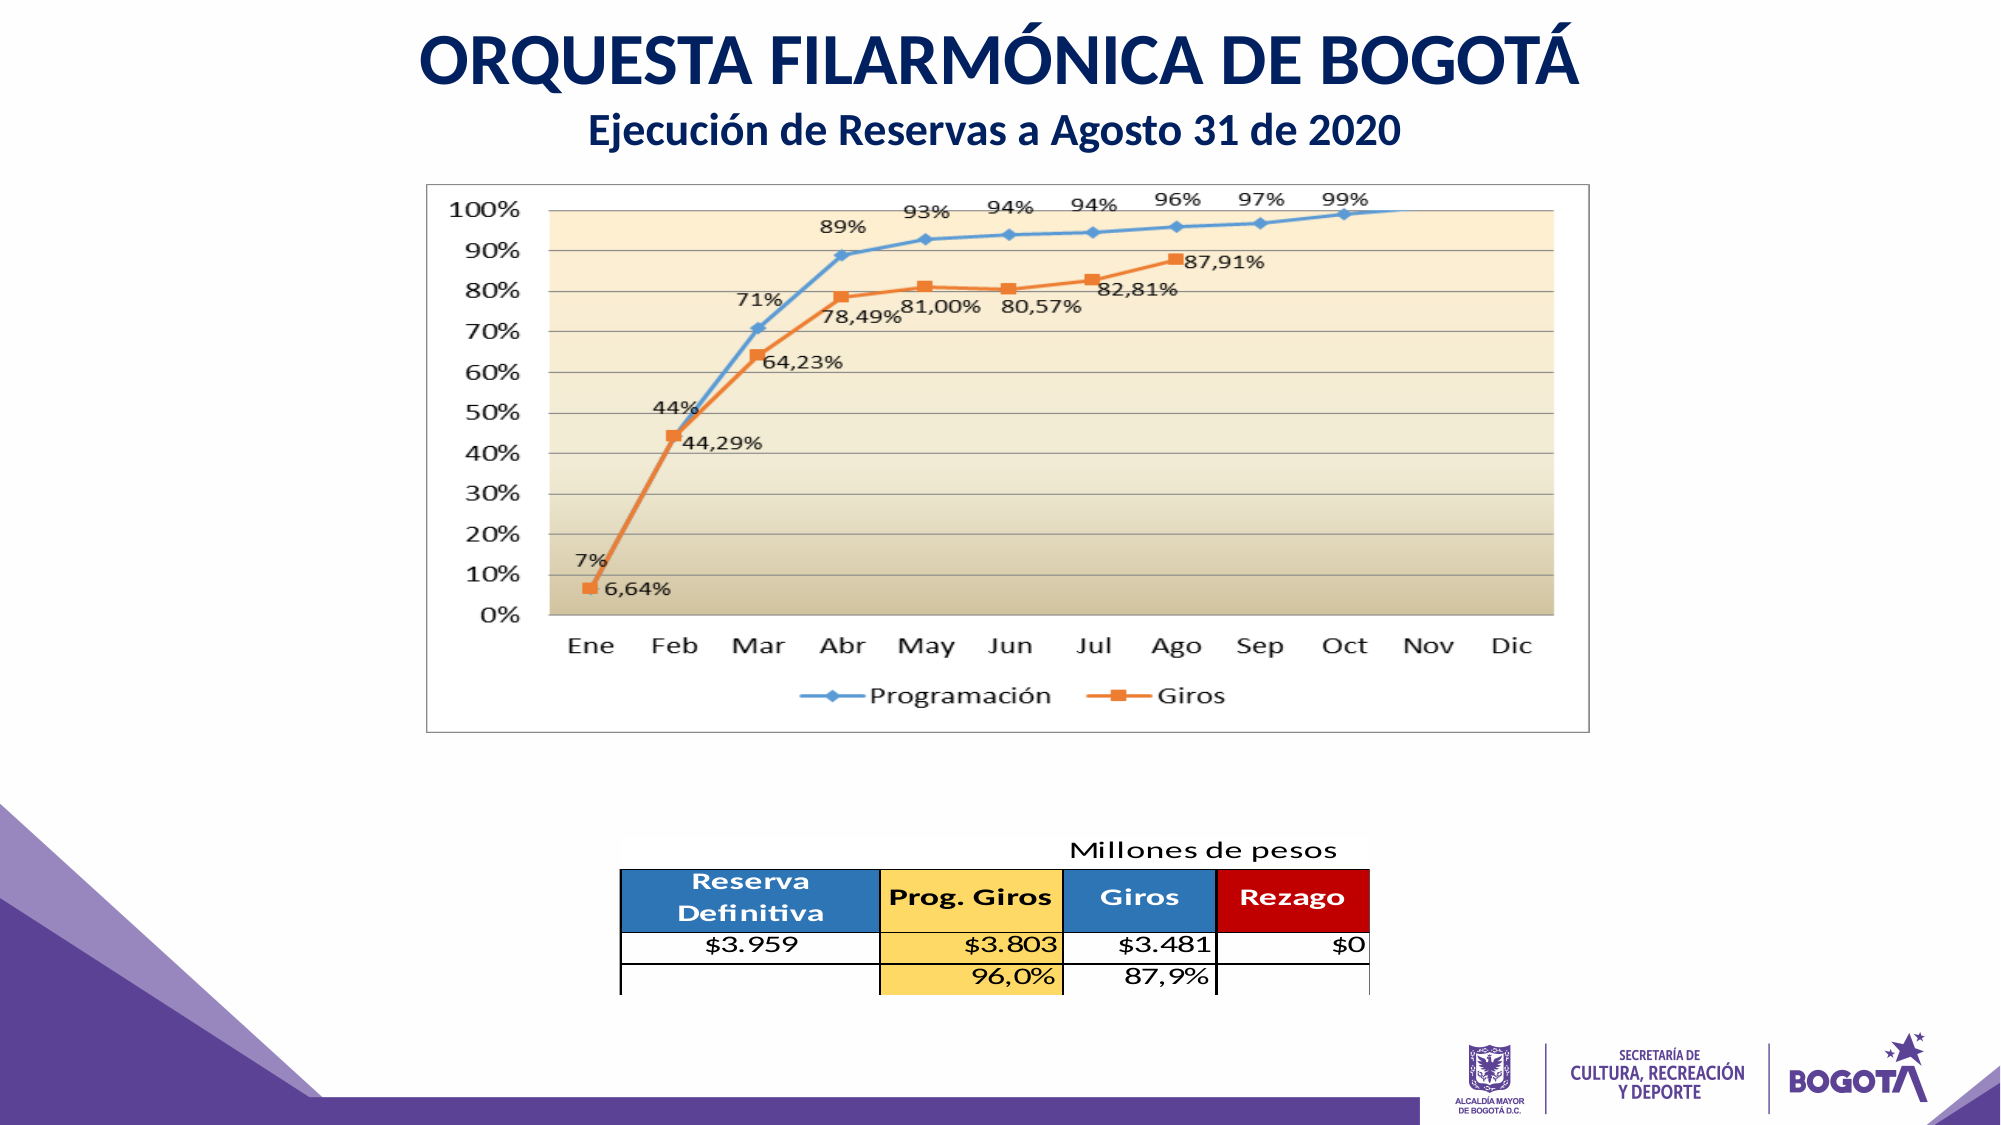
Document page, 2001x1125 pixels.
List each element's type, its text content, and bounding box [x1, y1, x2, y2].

picture [0, 0, 2001, 1125]
text_box ORQUESTA FILARMÓNICA DE BOGOTÁ Ejecución de Reservas a Agosto 31 de 2020 [0, 4, 2000, 163]
